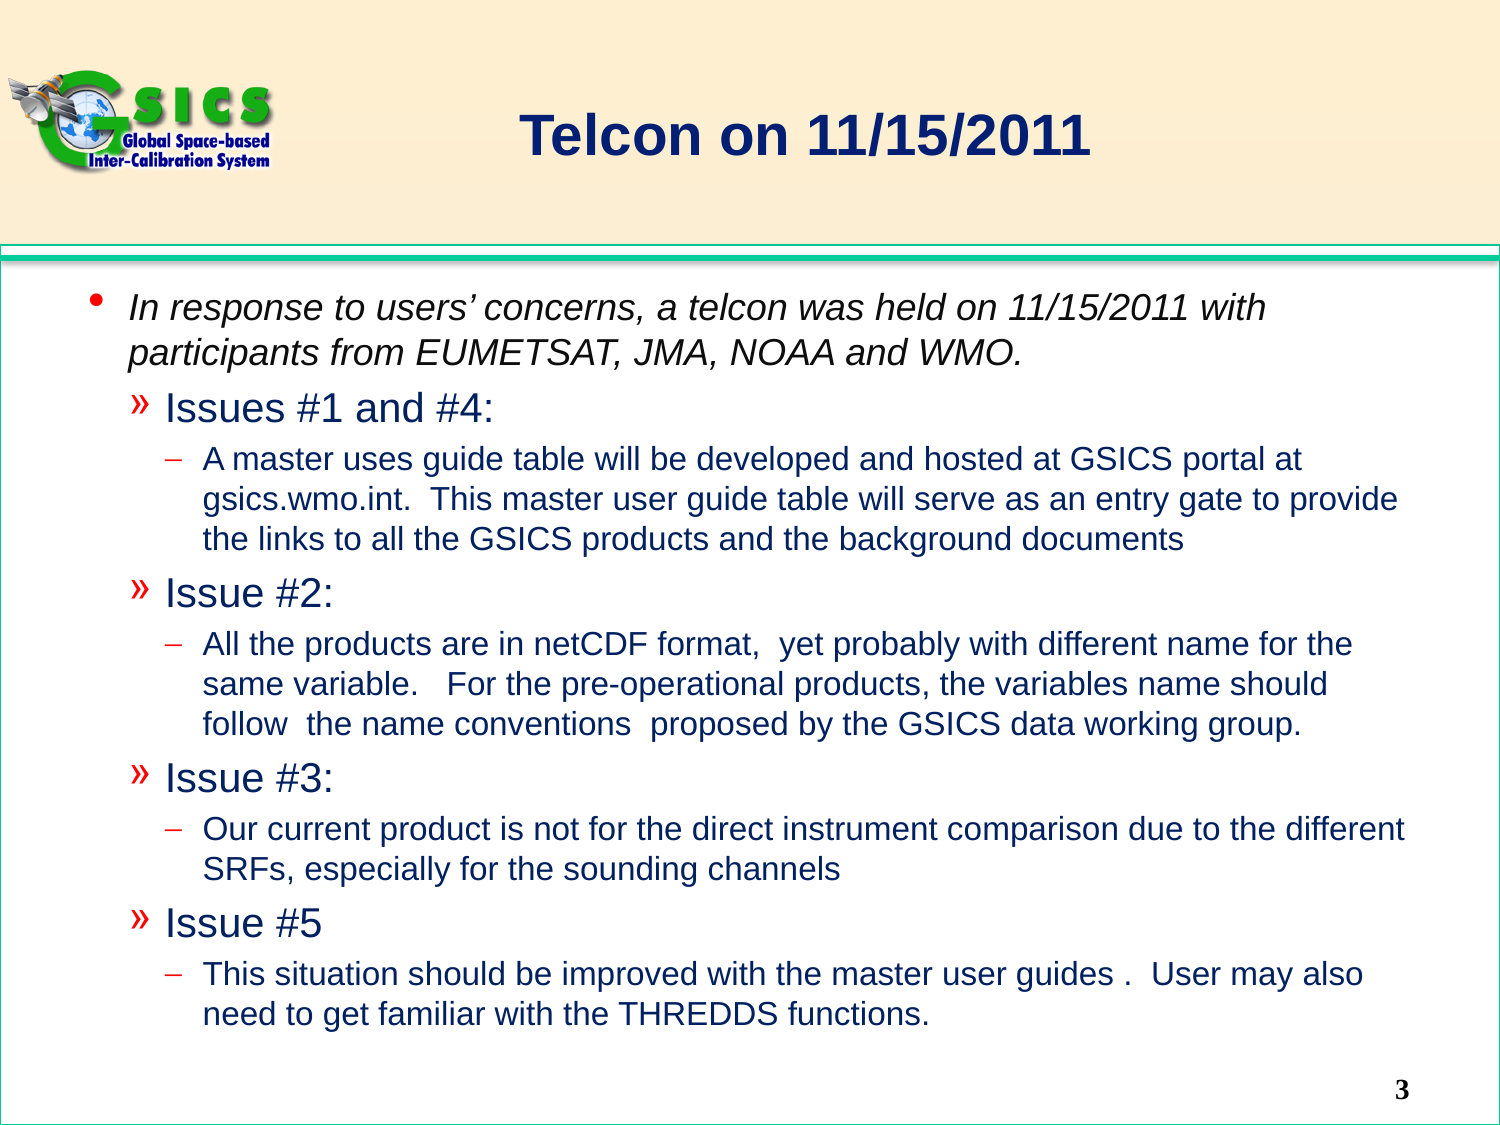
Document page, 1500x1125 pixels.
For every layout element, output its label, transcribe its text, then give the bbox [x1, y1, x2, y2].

slide_number 3 [1124, 1049, 1426, 1125]
list In response to users’ concerns, a telcon was held on 11/15/2011 with participants from EUMETSAT, JMA, NOAA and WMO. Issues #1 and #4: A master uses guide table will be developed and hosted at GSICS portal at gsics.wmo.int. This master user guide table will serve as an entry gate to provide the links to all the GSICS products and the background documents Issue #2: All the products are in netCDF format, yet probably with different name for the same variable. For the pre-operational products, the variables name should follow the name conventions proposed by the GSICS data working group. Issue #3: Our current product is not for the direct instrument comparison due to the different SRFs, especially for the sounding channels Issue #5 This situation should be improved with the master user guides . User may also need to get familiar with the THREDDS functions. [74, 274, 1426, 1038]
title Telcon on 11/15/2011 [299, 62, 1313, 176]
picture [0, 62, 277, 175]
